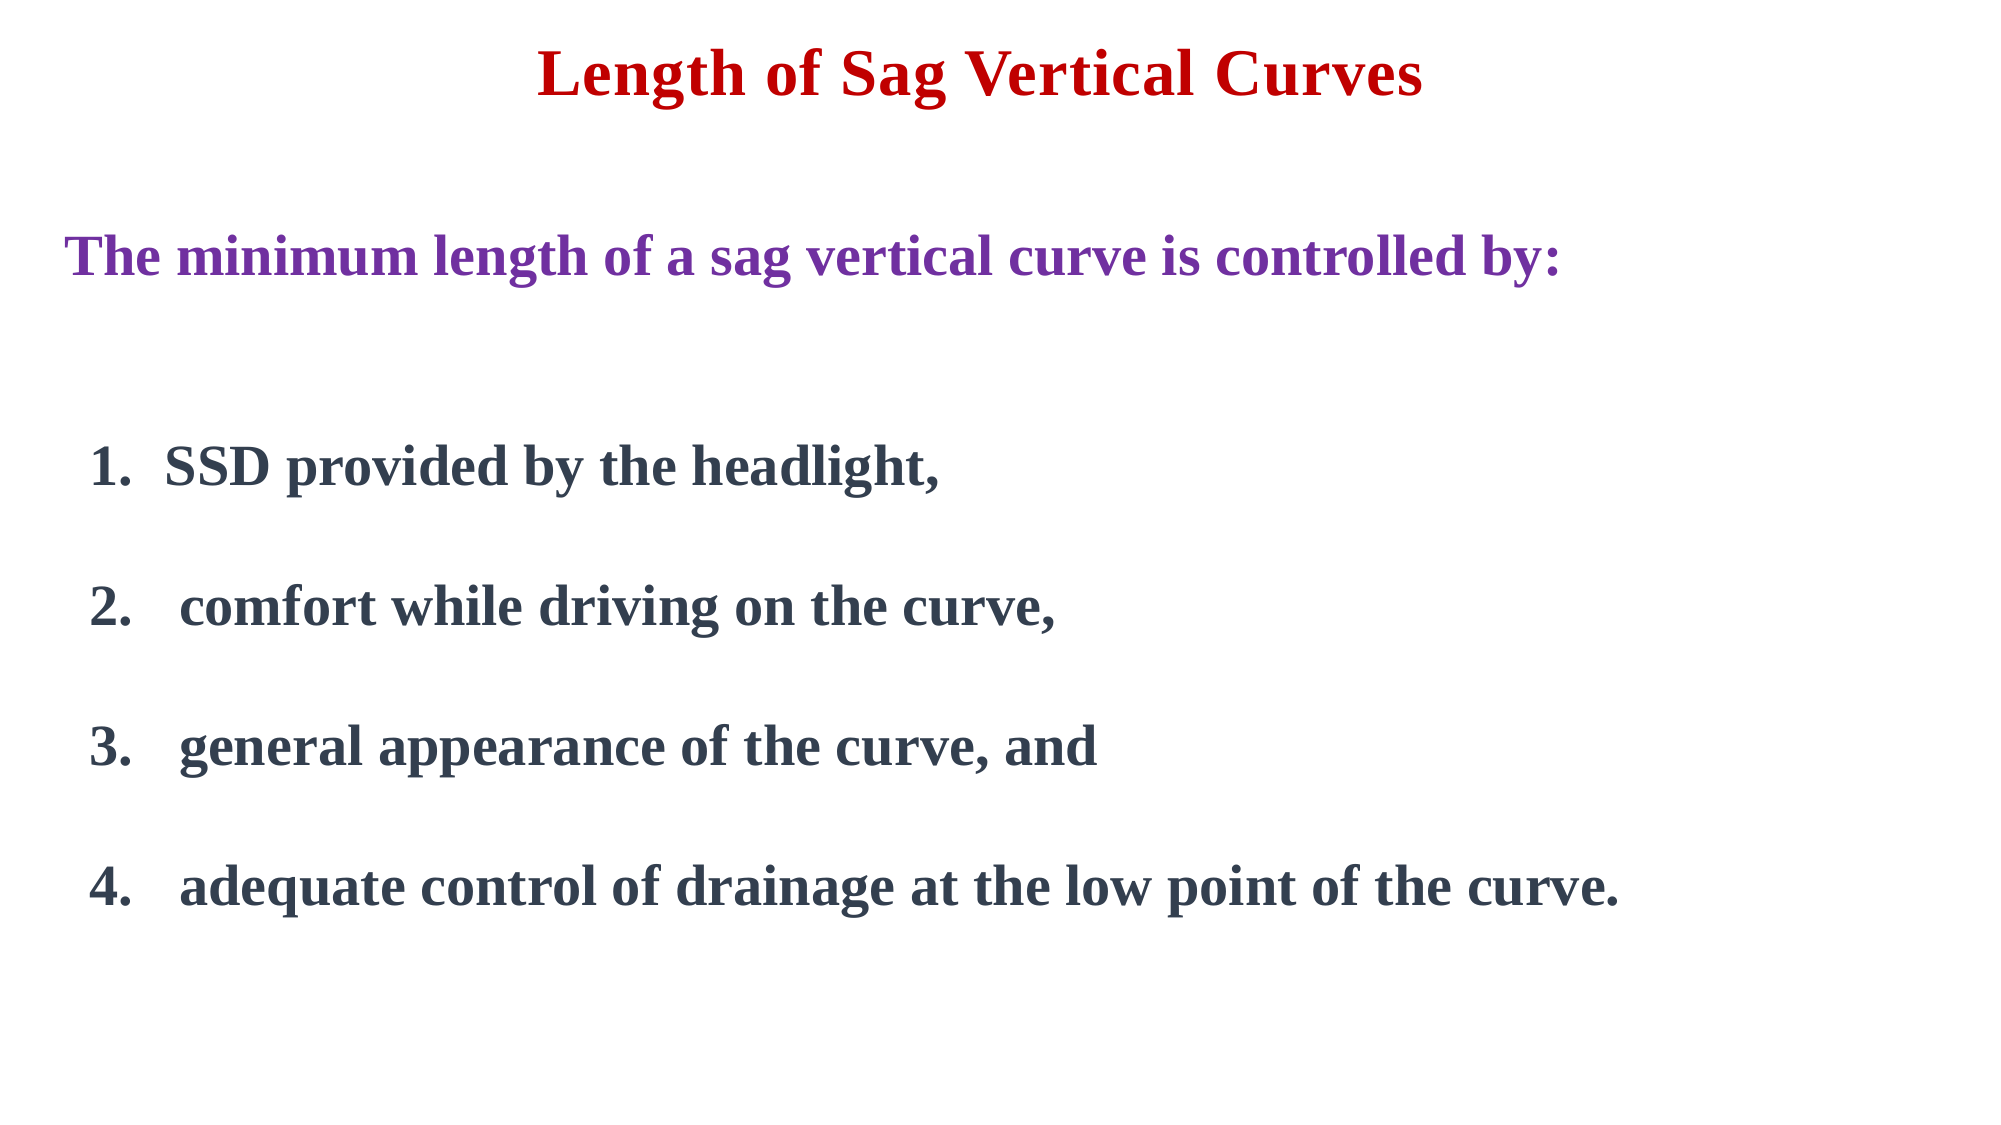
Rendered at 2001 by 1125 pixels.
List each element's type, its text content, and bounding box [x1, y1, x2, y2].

text_box Length of Sag Vertical Curves [499, 24, 1463, 113]
text_box The minimum length of a sag vertical curve is controlled by: [50, 210, 1725, 295]
text_box SSD provided by the headlight, comfort while driving on the curve, general appearance of the curve, and adequate control of drainage at the low point of the curve. [74, 349, 1800, 925]
